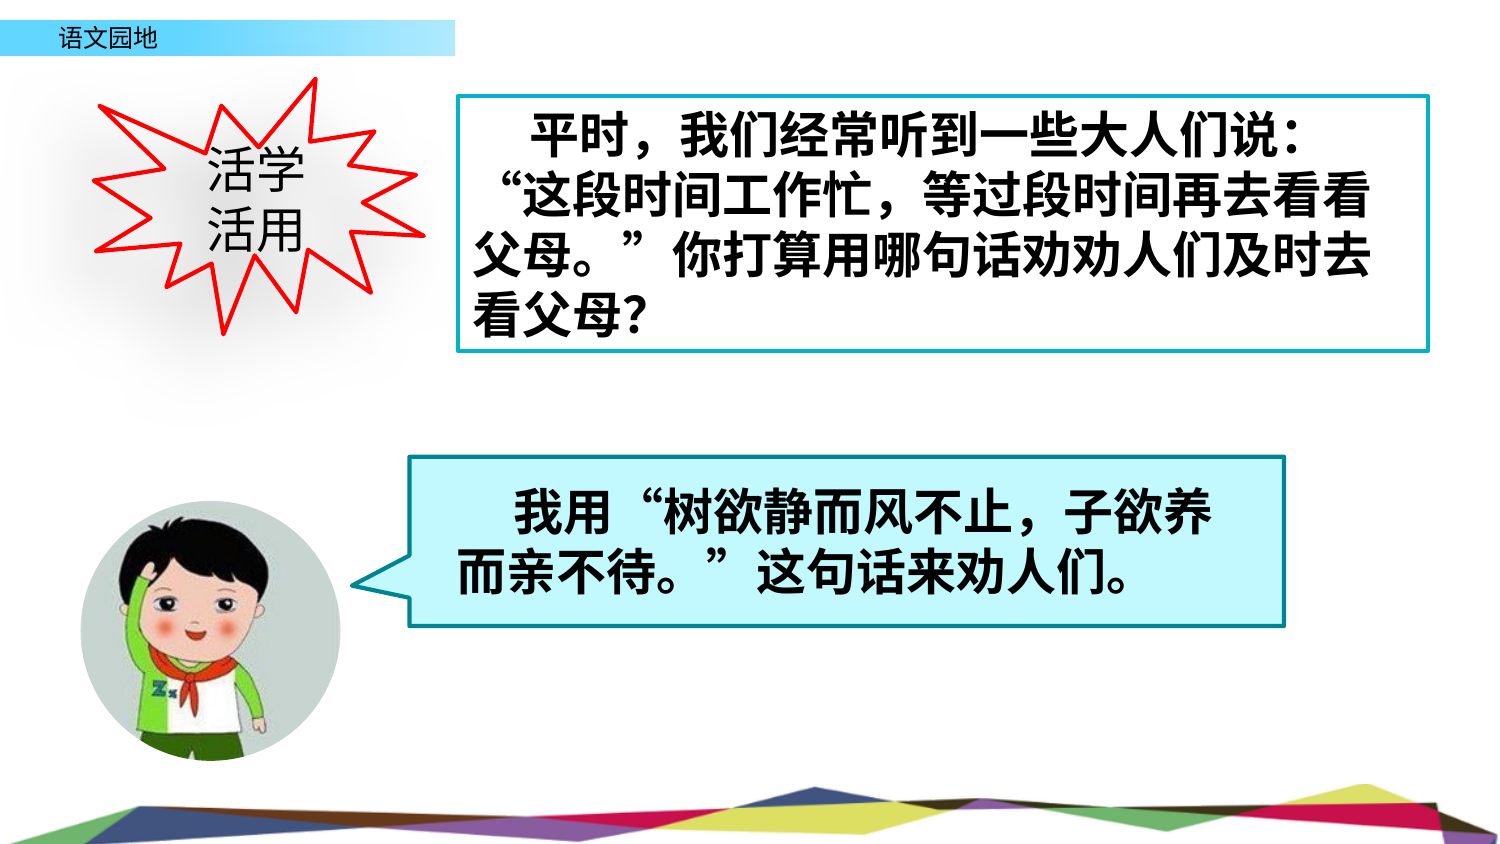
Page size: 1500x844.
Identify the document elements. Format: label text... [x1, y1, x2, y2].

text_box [409, 456, 1285, 627]
picture [0, 784, 1500, 844]
picture [80, 500, 341, 762]
text_box 活学 活用 [91, 76, 426, 337]
text_box 平时，我们经常听到一些大人们说：“这段时间工作忙，等过段时间再去看看父母。”你打算用哪句话劝劝人们及时去看父母？ [456, 94, 1430, 353]
